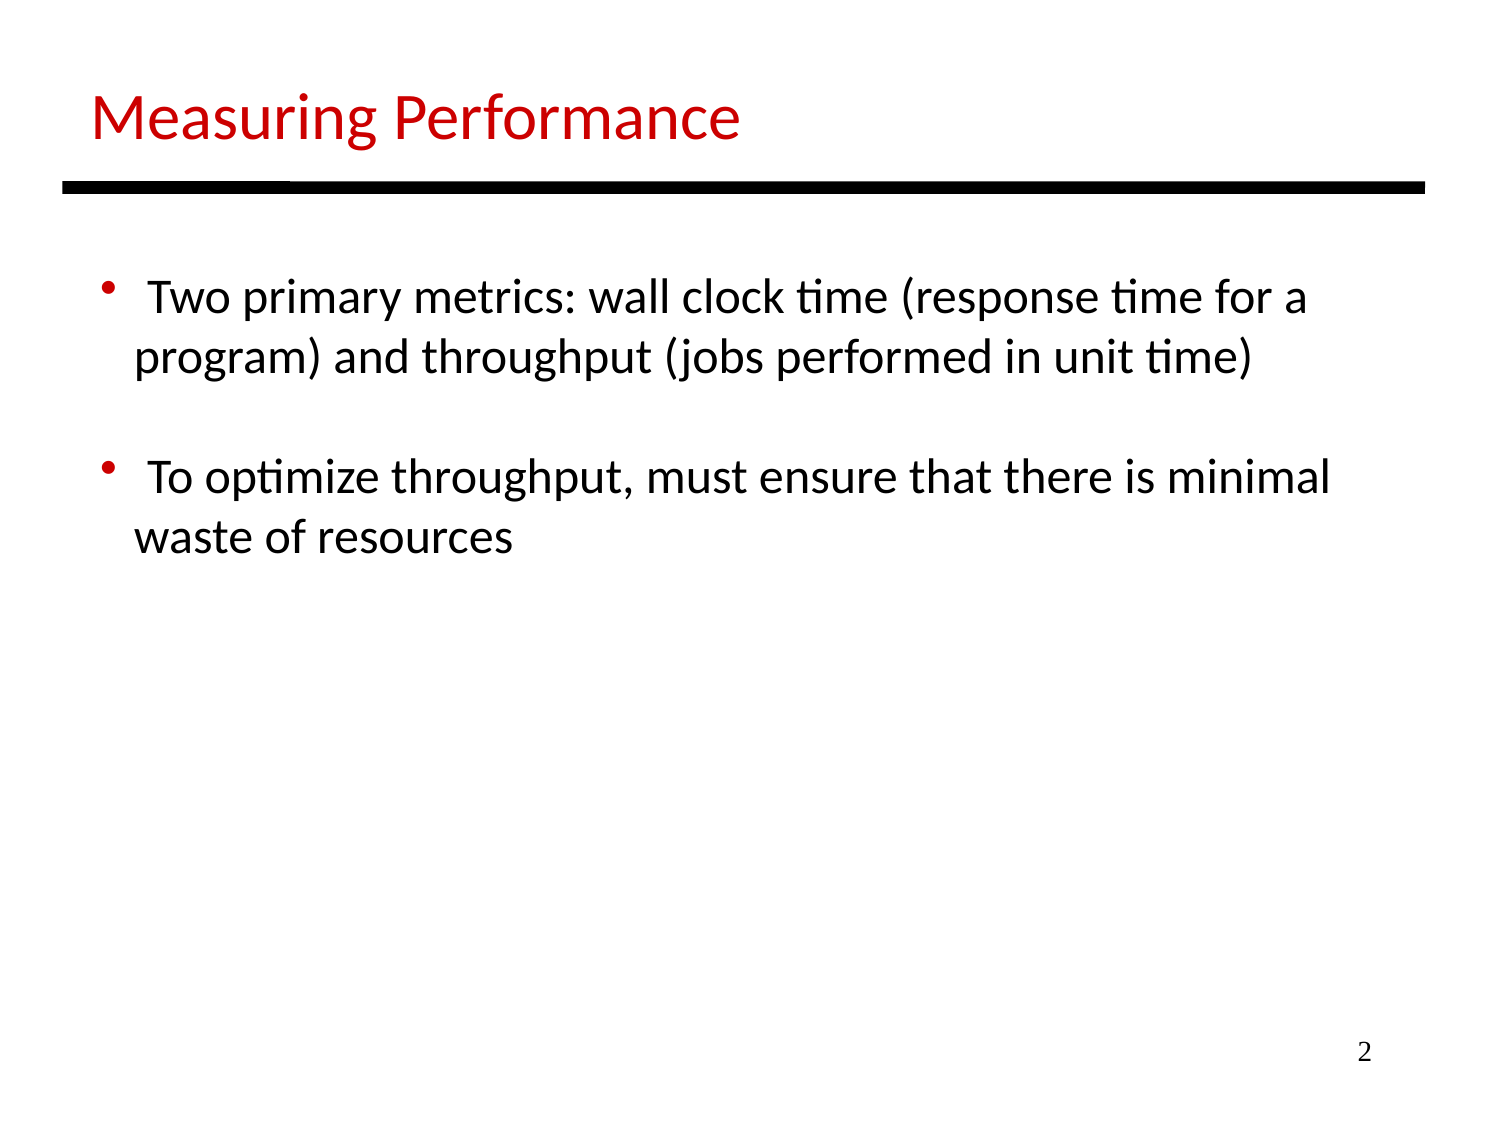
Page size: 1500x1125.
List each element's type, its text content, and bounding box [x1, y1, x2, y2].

text_box Two primary metrics: wall clock time (response time for a program) and throughput (jobs performed in unit time) To optimize throughput, must ensure that there is minimal waste of resources [85, 256, 1347, 572]
slide_number 2 [1074, 1024, 1388, 1101]
text_box Measuring Performance [75, 65, 758, 160]
